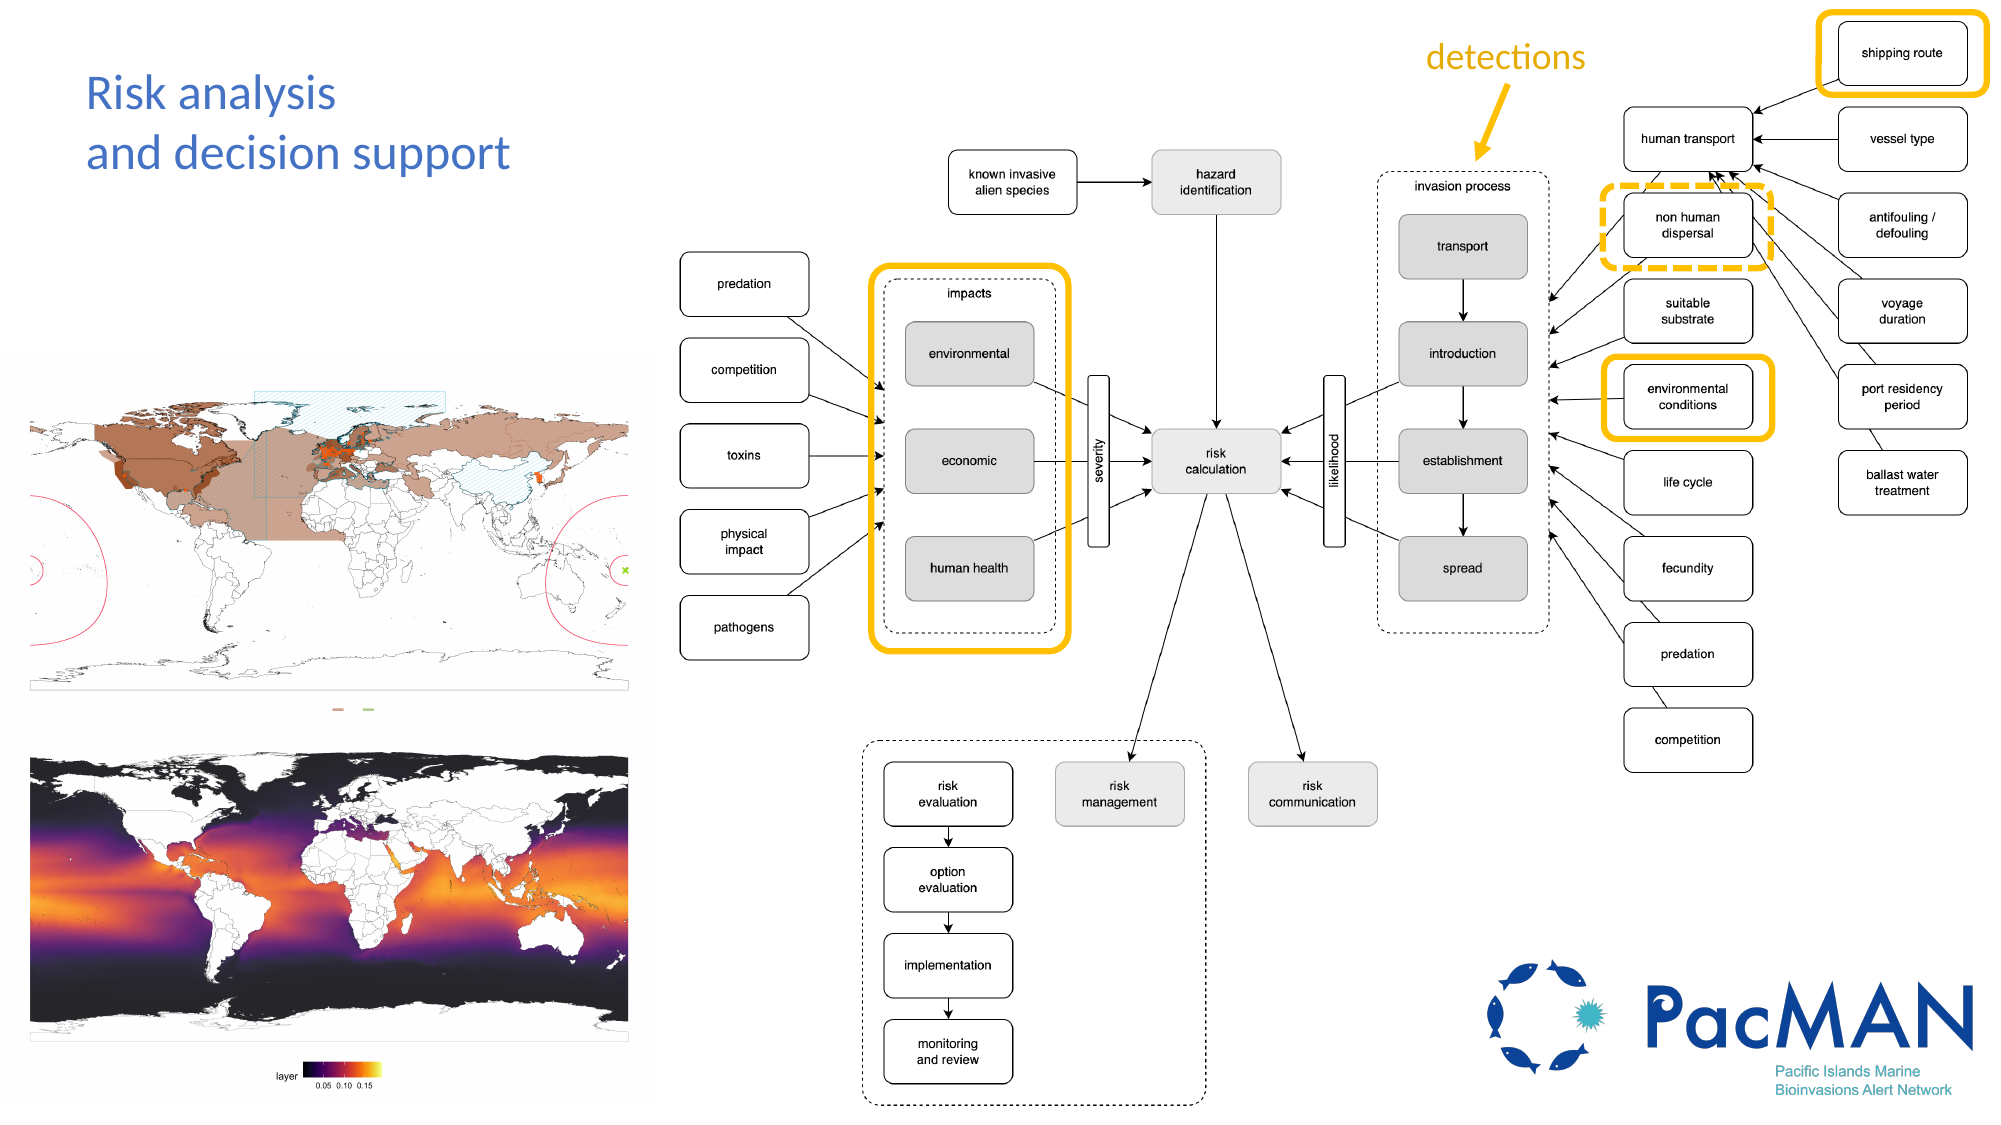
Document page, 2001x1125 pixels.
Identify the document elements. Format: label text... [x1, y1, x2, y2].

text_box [1475, 84, 1509, 162]
text_box Risk analysis and decision support [71, 52, 658, 188]
picture [0, 0, 1989, 1125]
